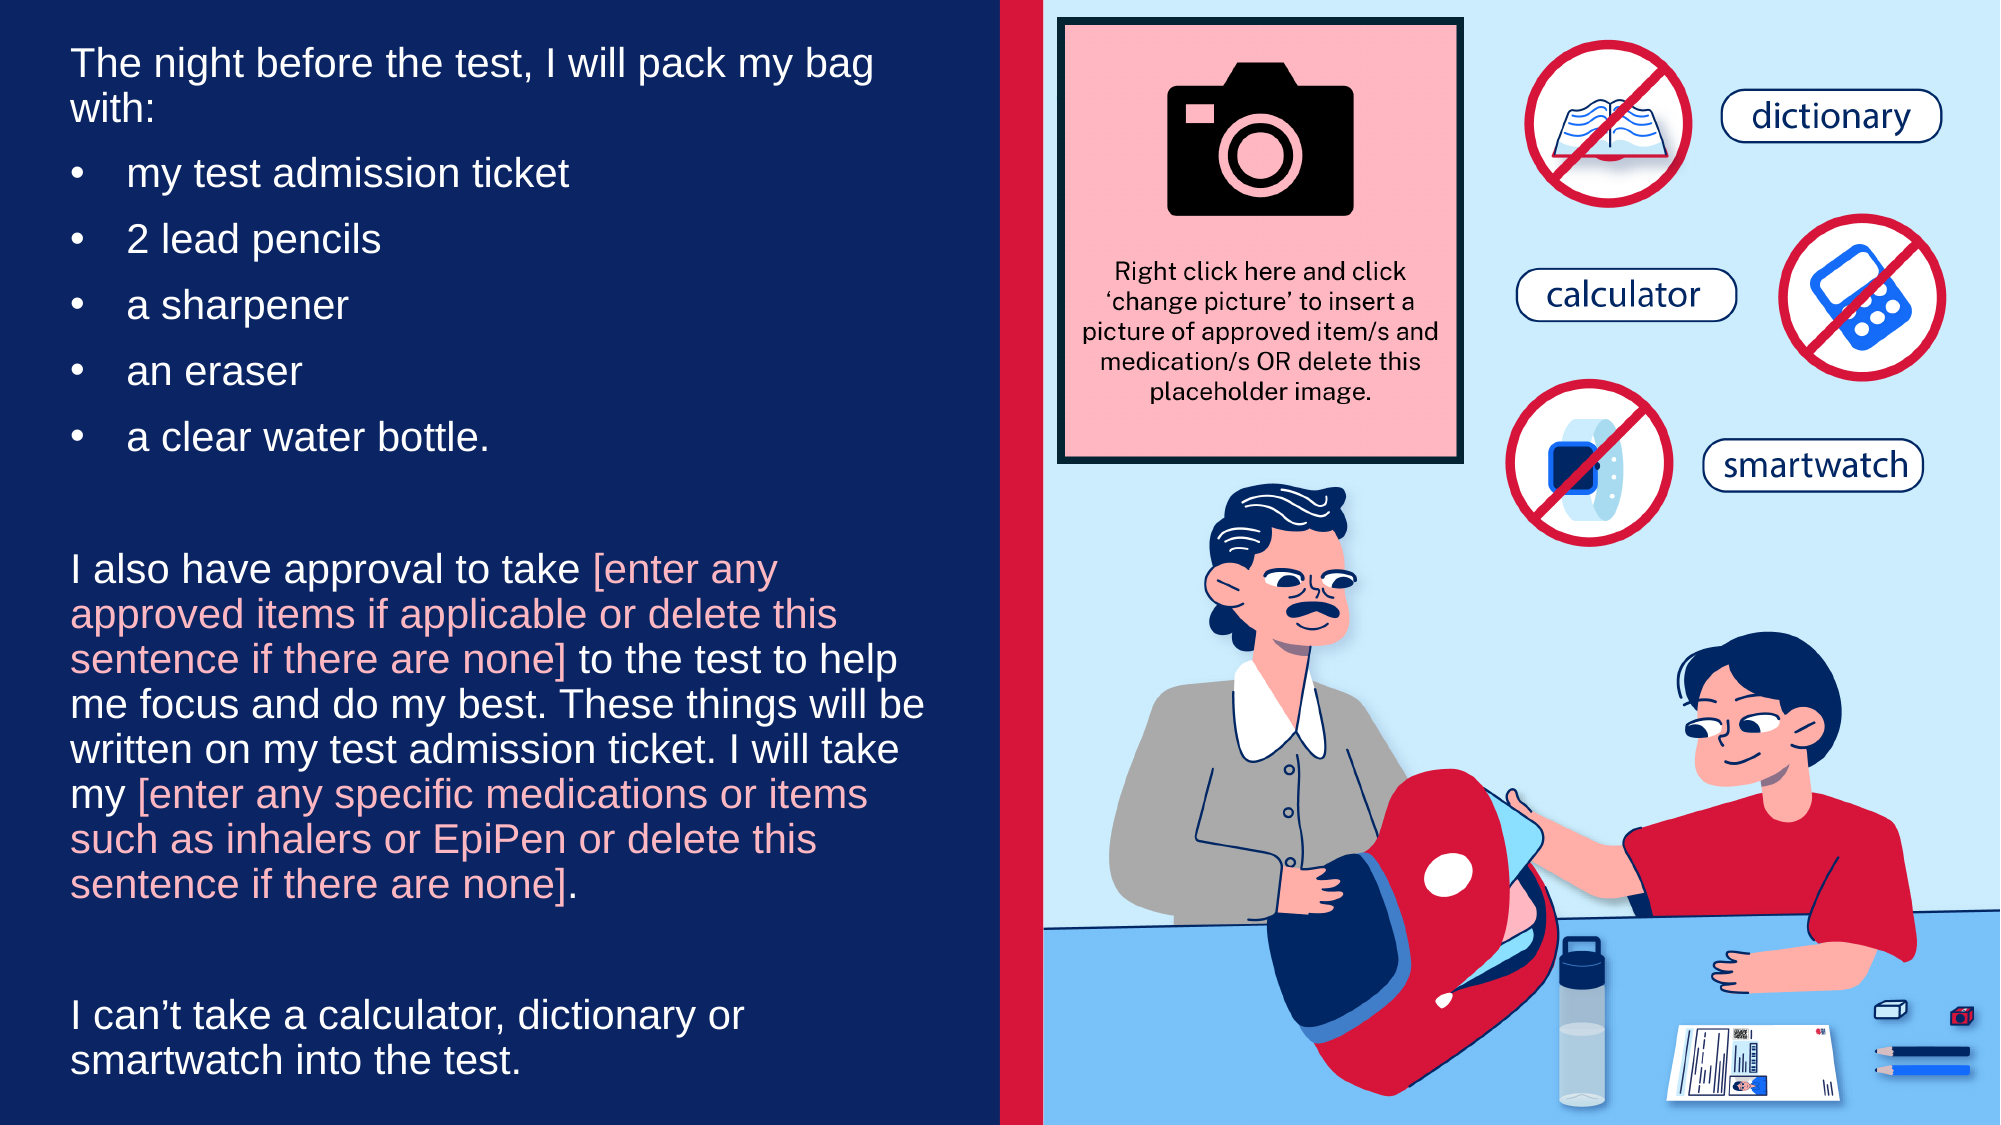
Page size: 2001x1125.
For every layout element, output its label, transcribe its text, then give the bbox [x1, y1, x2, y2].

picture [1042, 0, 2000, 1125]
list The night before the test, I will pack my bag with: my test admission ticket 2 lead pencils a sharpener an eraser a clear water bottle. I also have approval to take [enter any approved items if applicable or delete this sentence if there are none] to the test to help me focus and do my best. These things will be written on my test admission ticket. I will take my [enter any specific medications or items such as inhalers or EpiPen or delete this sentence if there are none]. I can’t take a calculator, dictionary or smartwatch into the test. [55, 0, 950, 1125]
